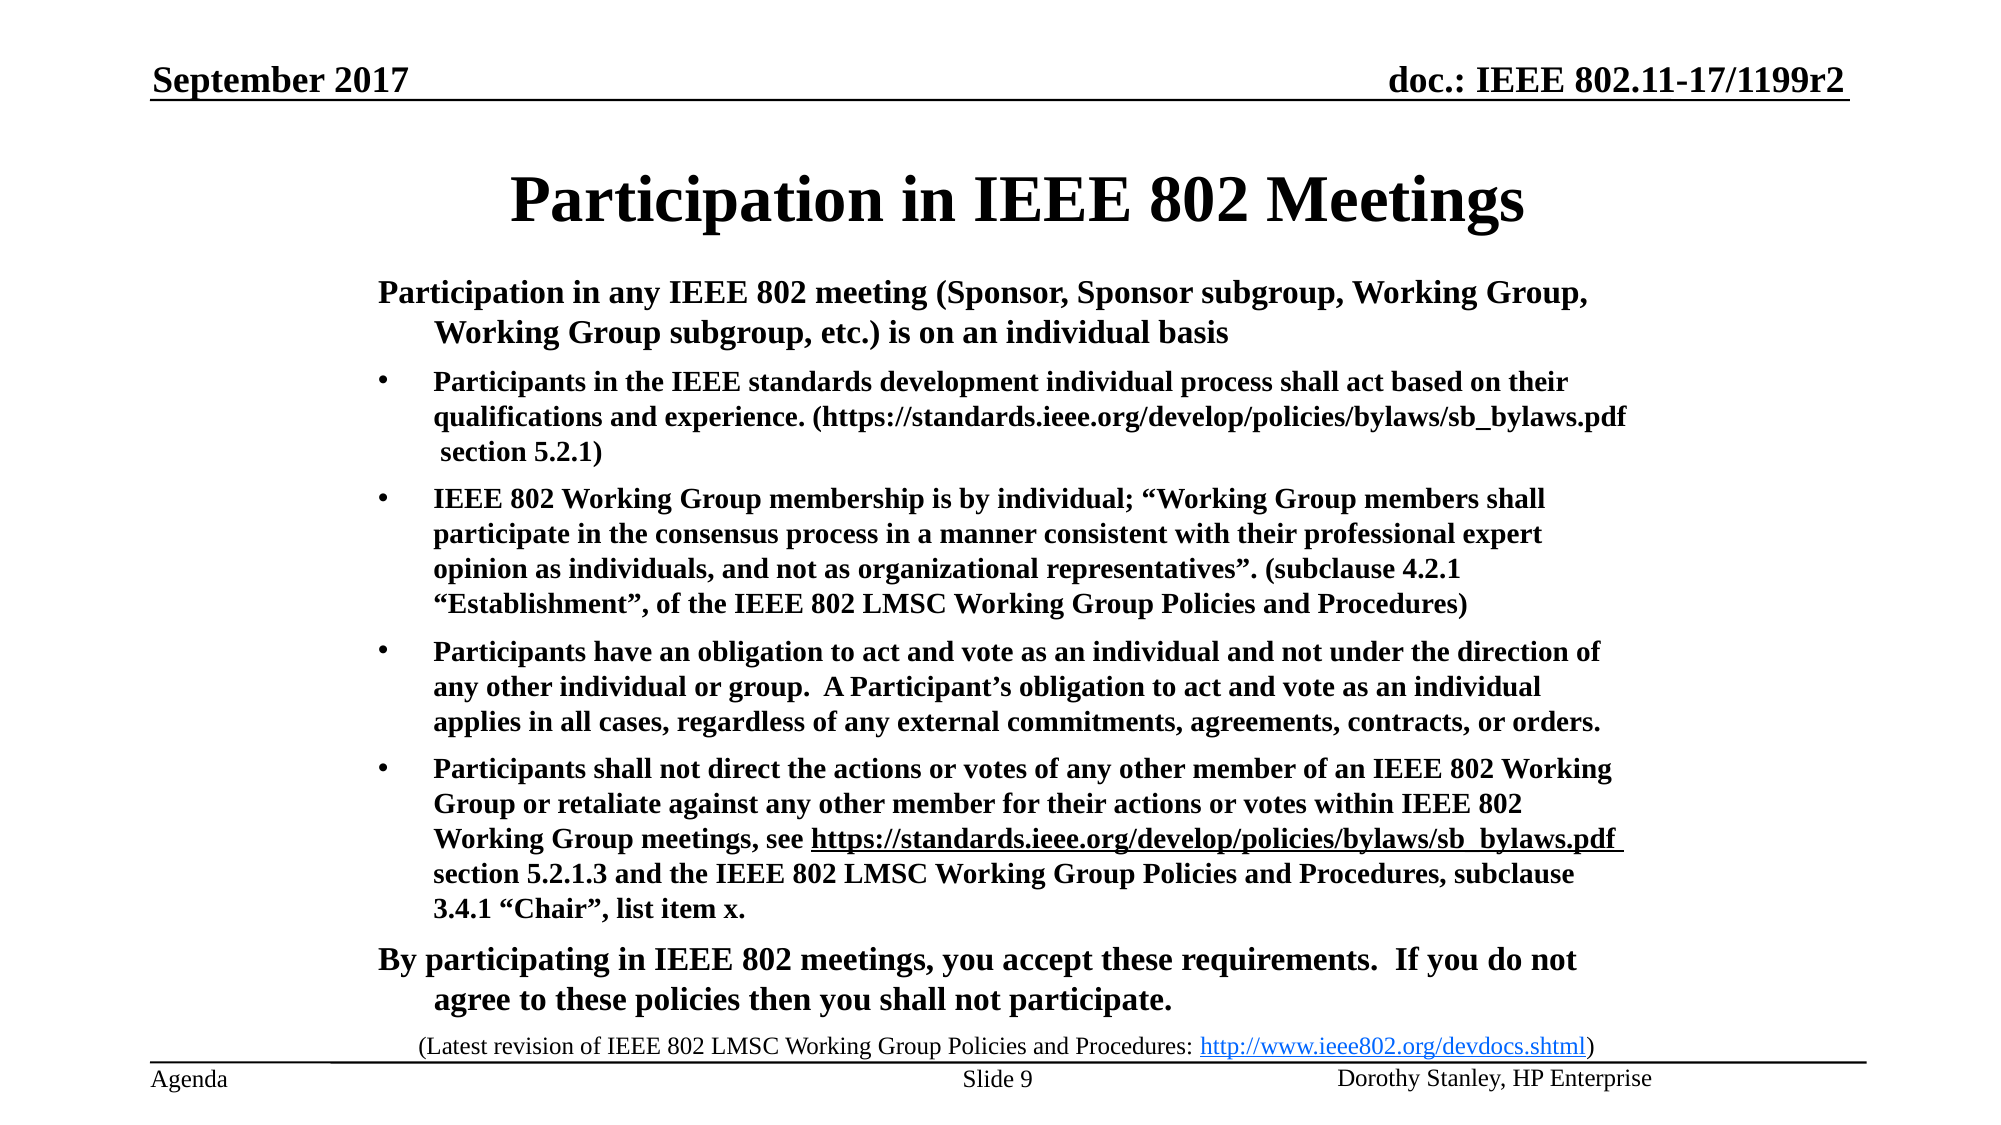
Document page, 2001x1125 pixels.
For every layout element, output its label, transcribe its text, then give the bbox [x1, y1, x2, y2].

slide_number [152, 54, 567, 100]
text_box Slide 9 [962, 1062, 1050, 1122]
text_box Participation in any IEEE 802 meeting (Sponsor, Sponsor subgroup, Working Group, Working Group subgroup, etc.) is on an individual basis Participants in the IEEE standards development individual process shall act based on their qualifications and experience. (https://standards.ieee.org/develop/policies/bylaws/sb_bylaws.pdf section 5.2.1) IEEE 802 Working Group membership is by individual; “Working Group members shall participate in the consensus process in a manner consistent with their professional expert opinion as individuals, and not as organizational representatives”. (subclause 4.2.1 “Establishment”, of the IEEE 802 LMSC Working Group Policies and Procedures) Participants have an obligation to act and vote as an individual and not under the direction of any other individual or group. A Participant’s obligation to act and vote as an individual applies in all cases, regardless of any external commitments, agreements, contracts, or orders. Participants shall not direct the actions or votes of any other member of an IEEE 802 Working Group or retaliate against any other member for their actions or votes within IEEE 802 Working Group meetings, see https://standards.ieee.org/develop/policies/bylaws/sb_bylaws.pdf section 5.2.1.3 and the IEEE 802 LMSC Working Group Policies and Procedures, subclause 3.4.1 “Chair”, list item x. By participating in IEEE 802 meetings, you accept these requirements. If you do not agree to these policies then you shall not participate. (Latest revision of IEEE 802 LMSC Working Group Policies and Procedures: http://www.ieee802.org/devdocs.shtml) [362, 262, 1650, 1000]
footer Dorothy Stanley, HP Enterprise [1333, 1061, 1653, 1093]
title Participation in IEEE 802 Meetings [362, 99, 1675, 291]
